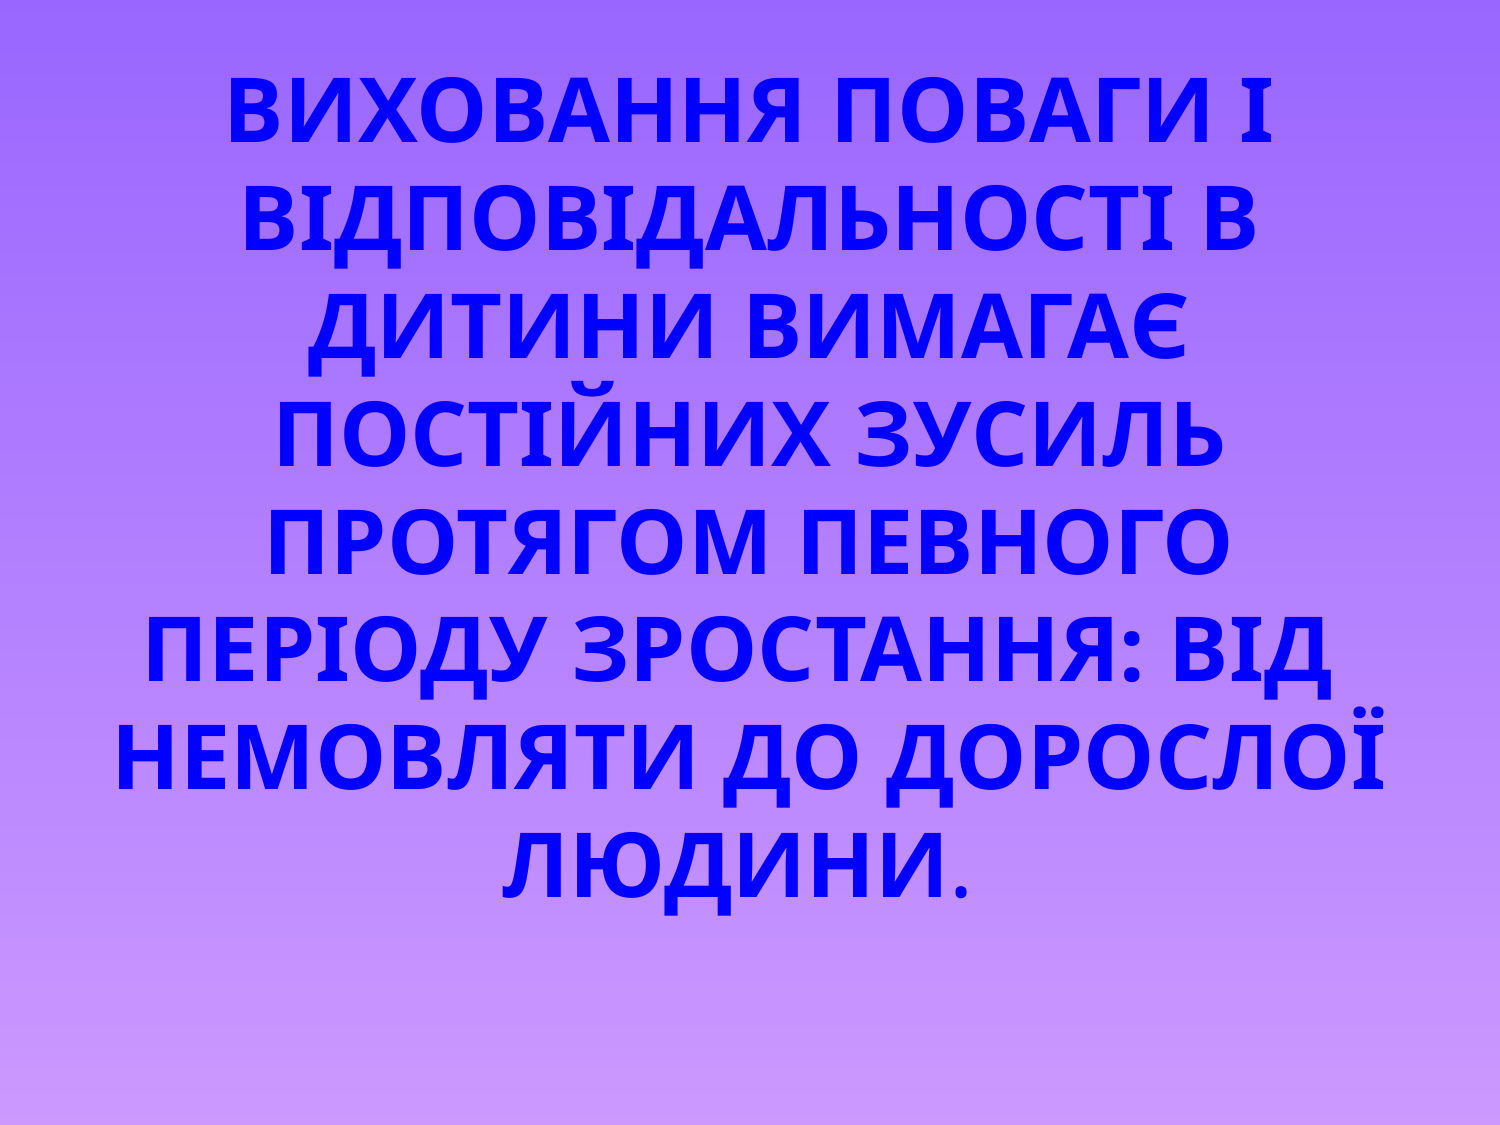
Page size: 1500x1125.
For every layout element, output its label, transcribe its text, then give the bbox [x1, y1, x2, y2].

title ВИХОВАННЯ ПОВАГИ І ВІДПОВІДАЛЬНОСТІ В ДИТИНИ ВИМАГАЄ ПОСТІЙНИХ ЗУСИЛЬ ПРОТЯГОМ ПЕВНОГО ПЕРІОДУ ЗРОСТАННЯ: ВІД НЕМОВЛЯТИ ДО ДОРОСЛОЇ ЛЮДИНИ. [75, 45, 1425, 1032]
